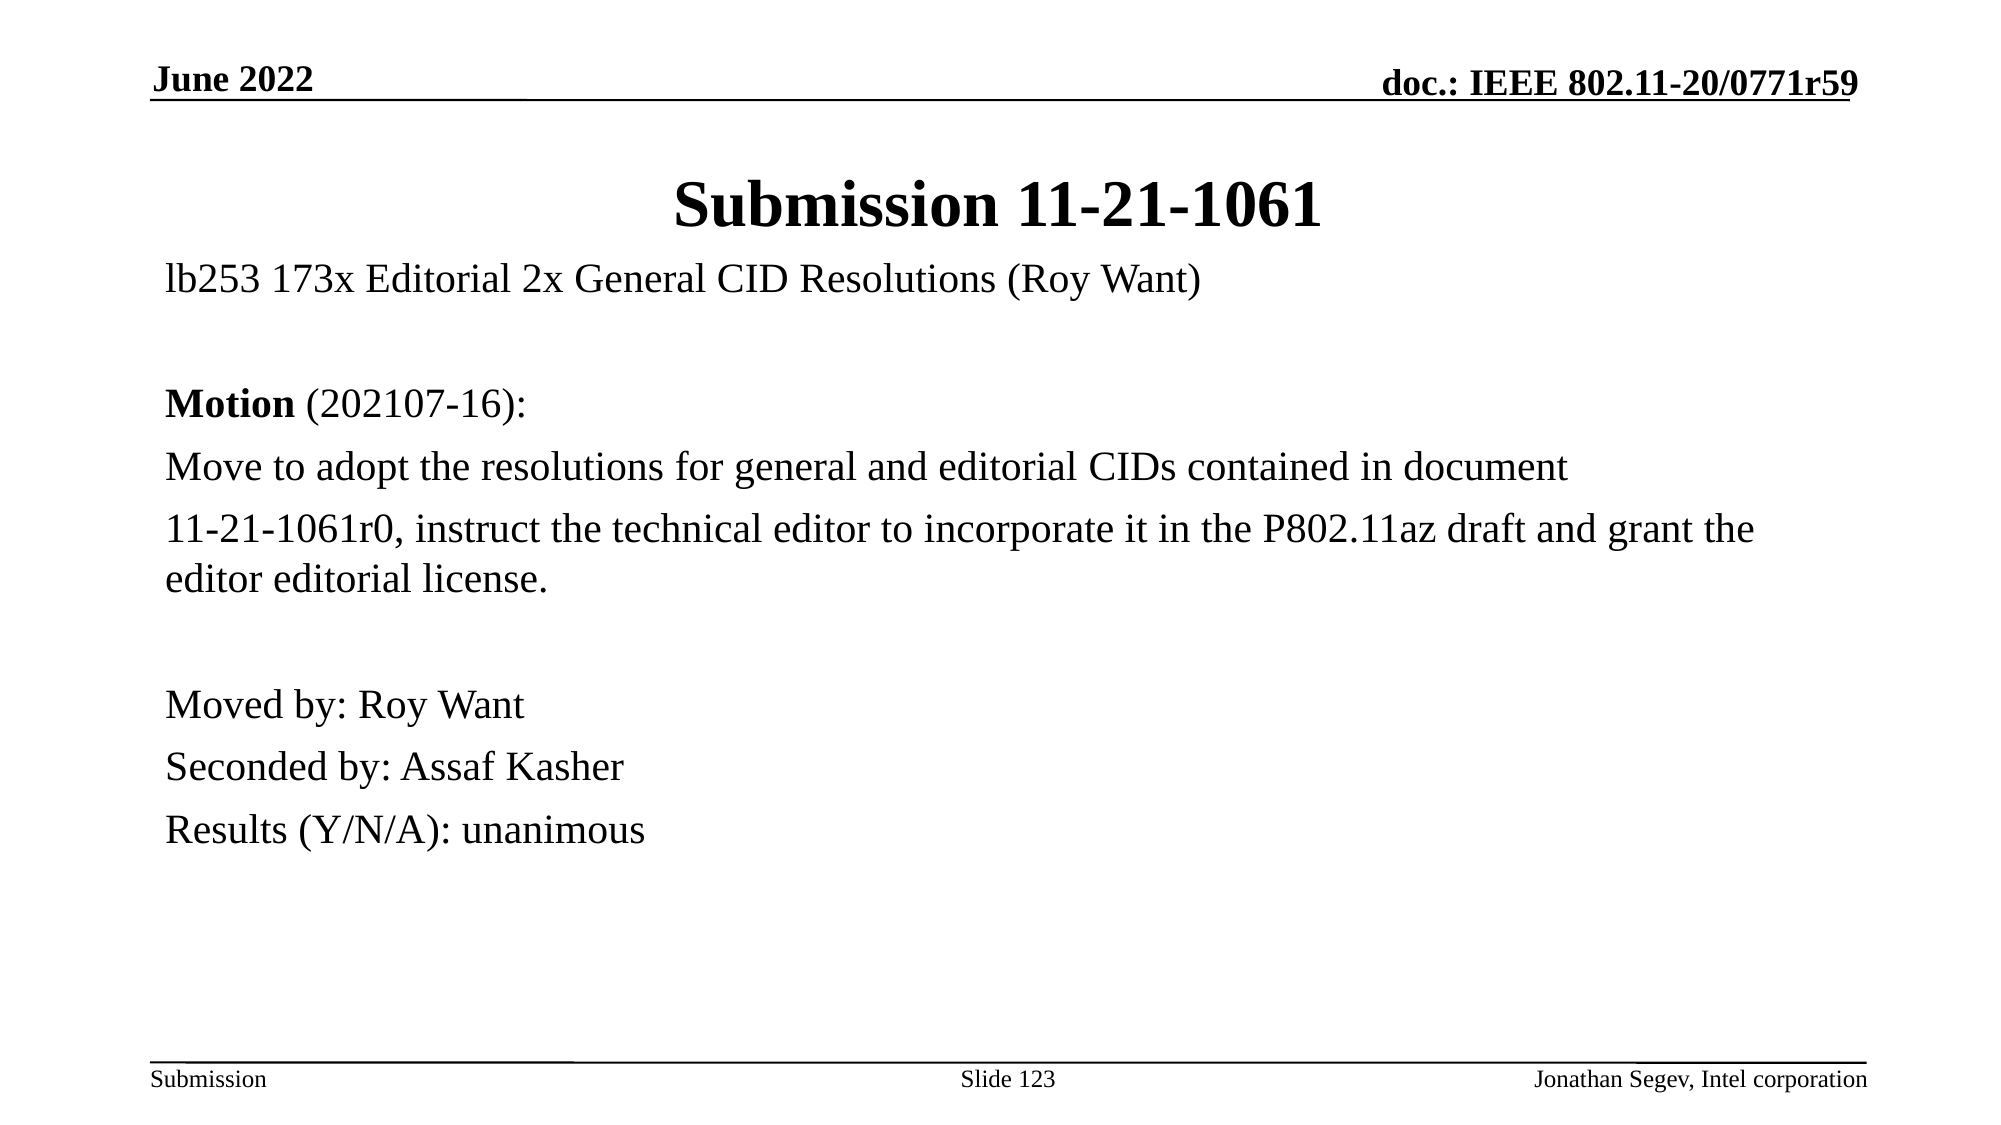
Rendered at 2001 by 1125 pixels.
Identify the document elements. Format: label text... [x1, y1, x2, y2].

list lb253 173x Editorial 2x General CID Resolutions (Roy Want) Motion (202107-16): Move to adopt the resolutions for general and editorial CIDs contained in document 11-21-1061r0, instruct the technical editor to incorporate it in the P802.11az draft and grant the editor editorial license. Moved by: Roy Want Seconded by: Assaf Kasher Results (Y/N/A): unanimous [149, 243, 1850, 1000]
slide_number Slide 123 [950, 1061, 1067, 1123]
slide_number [152, 54, 563, 100]
title Submission 11-21-1061 [149, 112, 1850, 243]
footer Jonathan Segev, Intel corporation [1171, 1061, 1869, 1093]
